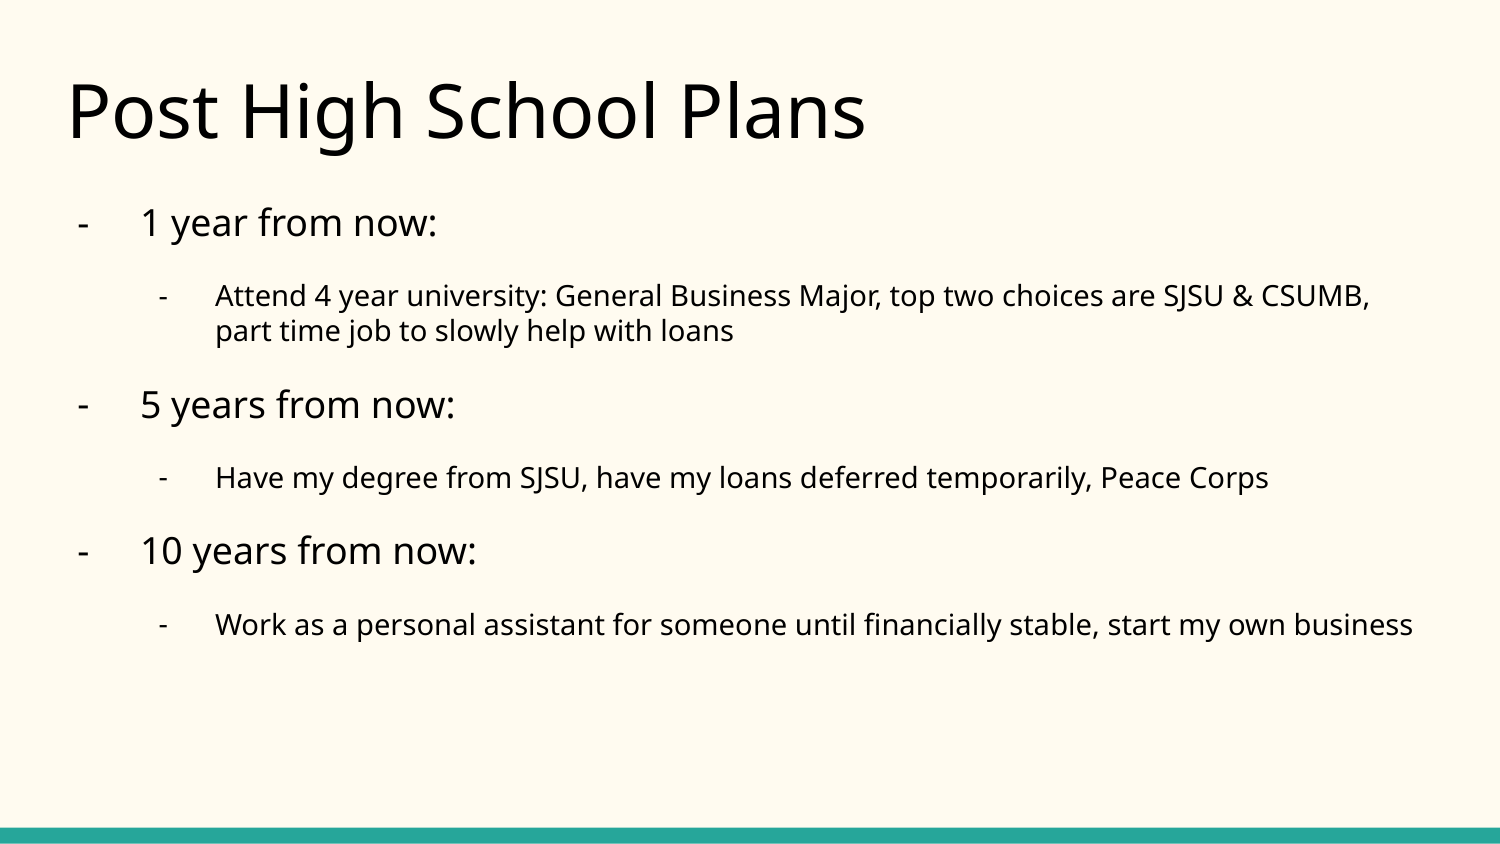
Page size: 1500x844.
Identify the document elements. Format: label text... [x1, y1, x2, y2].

title Post High School Plans [51, 48, 1449, 149]
list 1 year from now: Attend 4 year university: General Business Major, top two choices are SJSU & CSUMB, part time job to slowly help with loans 5 years from now: Have my degree from SJSU, have my loans deferred temporarily, Peace Corps 10 years from now: Work as a personal assistant for someone until financially stable, start my own business [50, 184, 1448, 742]
